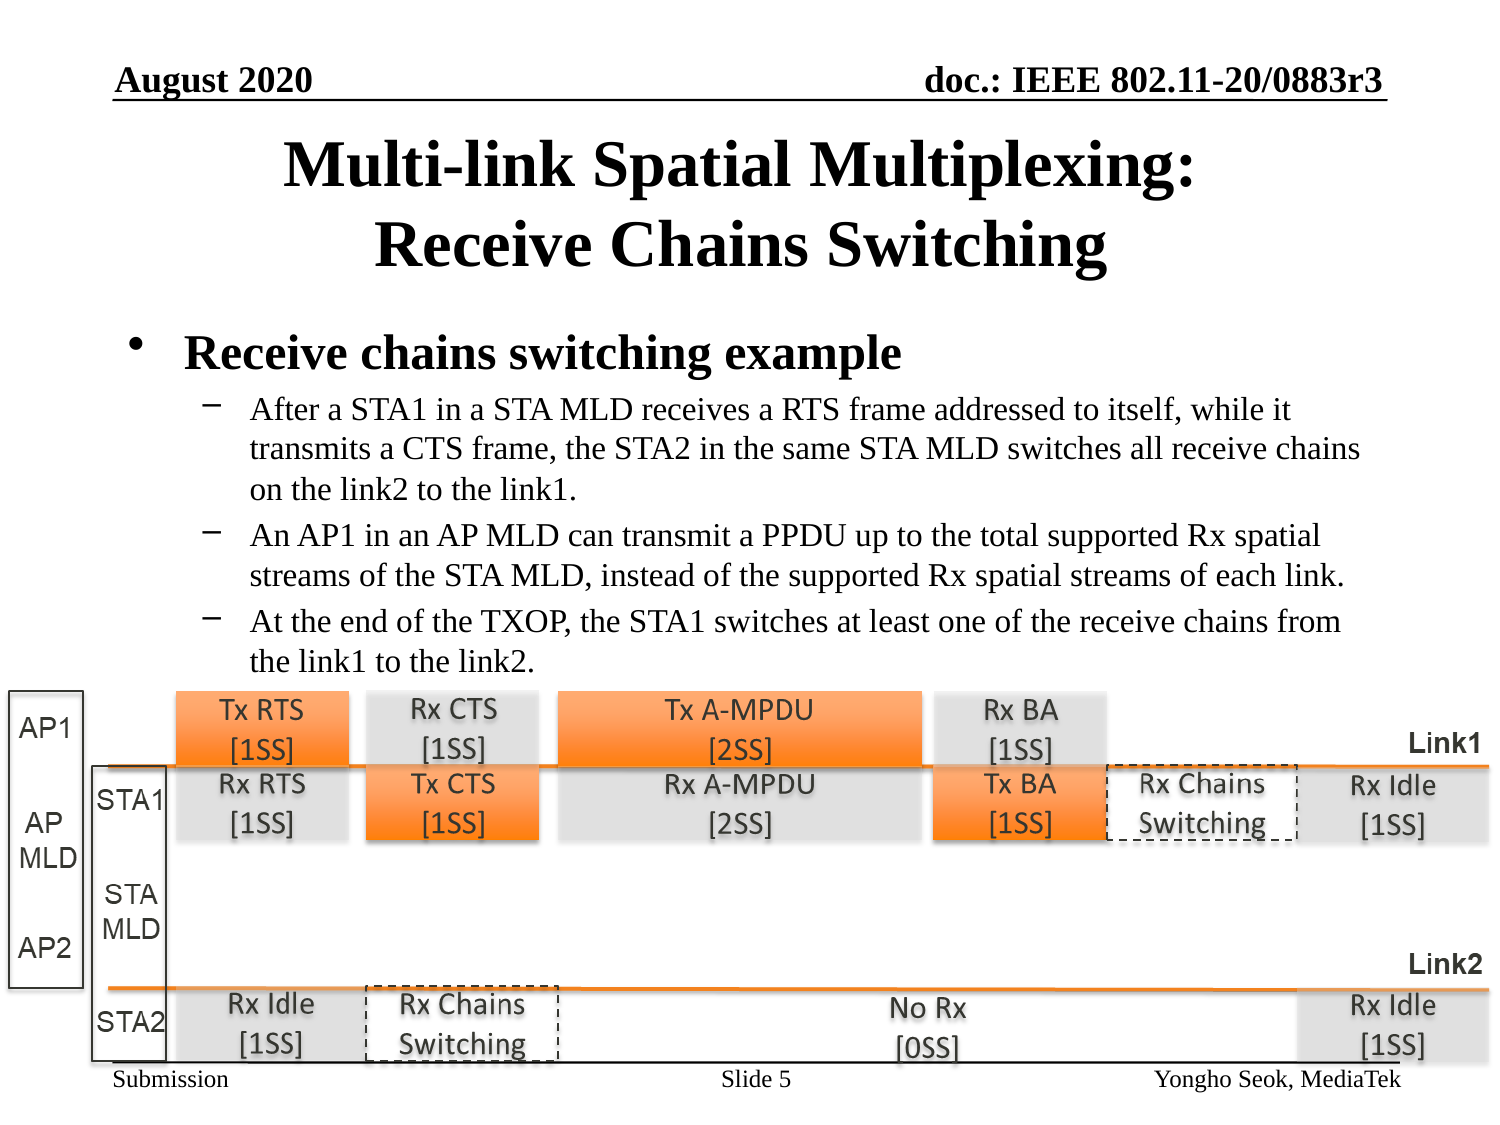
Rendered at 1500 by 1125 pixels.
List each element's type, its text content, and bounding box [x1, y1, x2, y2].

picture [0, 674, 1500, 1097]
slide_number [114, 54, 316, 101]
title Multi-link Spatial Multiplexing: Receive Chains Switching [0, 112, 1500, 288]
list Receive chains switching example After a STA1 in a STA MLD receives a RTS frame addressed to itself, while it transmits a CTS frame, the STA2 in the same STA MLD switches all receive chains on the link2 to the link1. An AP1 in an AP MLD can transmit a PPDU up to the total supported Rx spatial streams of the STA MLD, instead of the supported Rx spatial streams of each link. At the end of the TXOP, the STA1 switches at least one of the receive chains from the link1 to the link2. [112, 312, 1388, 673]
